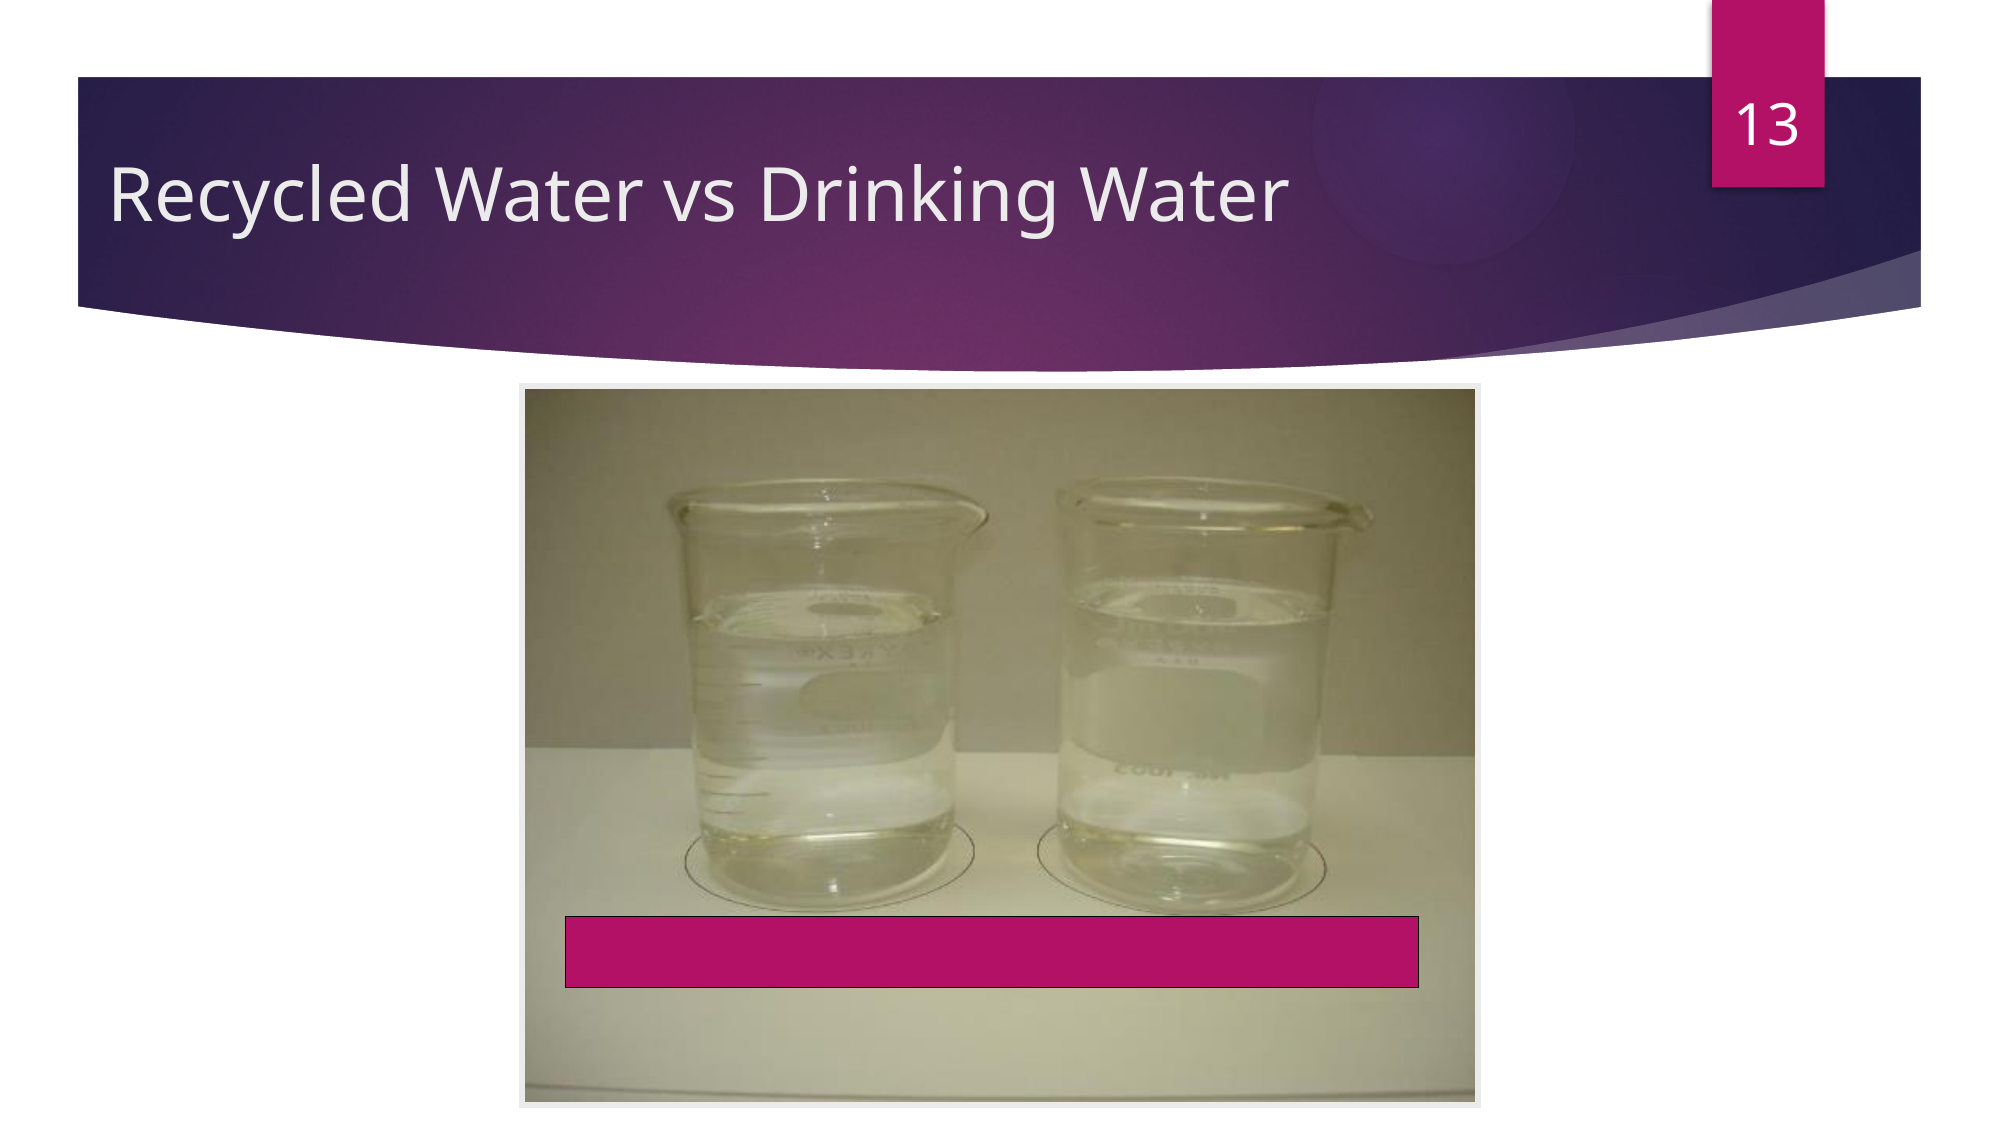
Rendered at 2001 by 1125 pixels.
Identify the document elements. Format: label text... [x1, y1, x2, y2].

picture [524, 388, 1476, 1102]
text_box 13 [1698, 48, 1836, 175]
title Recycled Water vs Drinking Water [92, 76, 1708, 307]
